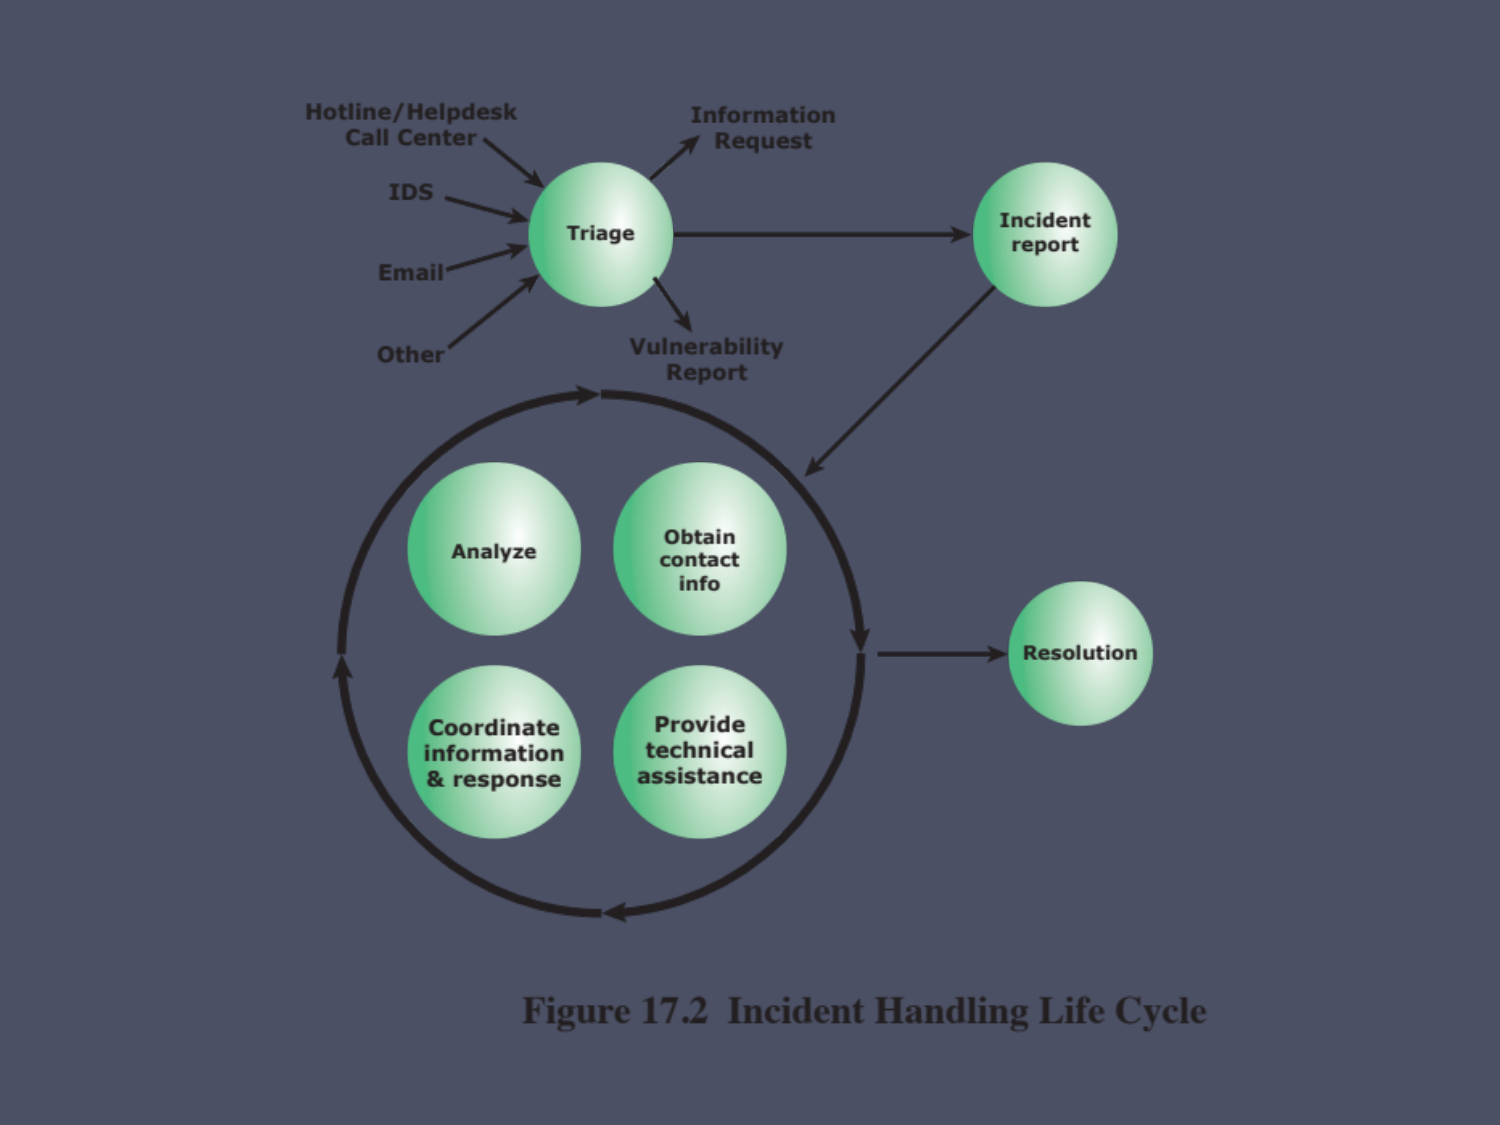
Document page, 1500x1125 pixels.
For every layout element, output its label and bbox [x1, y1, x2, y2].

picture [229, 18, 1287, 1095]
